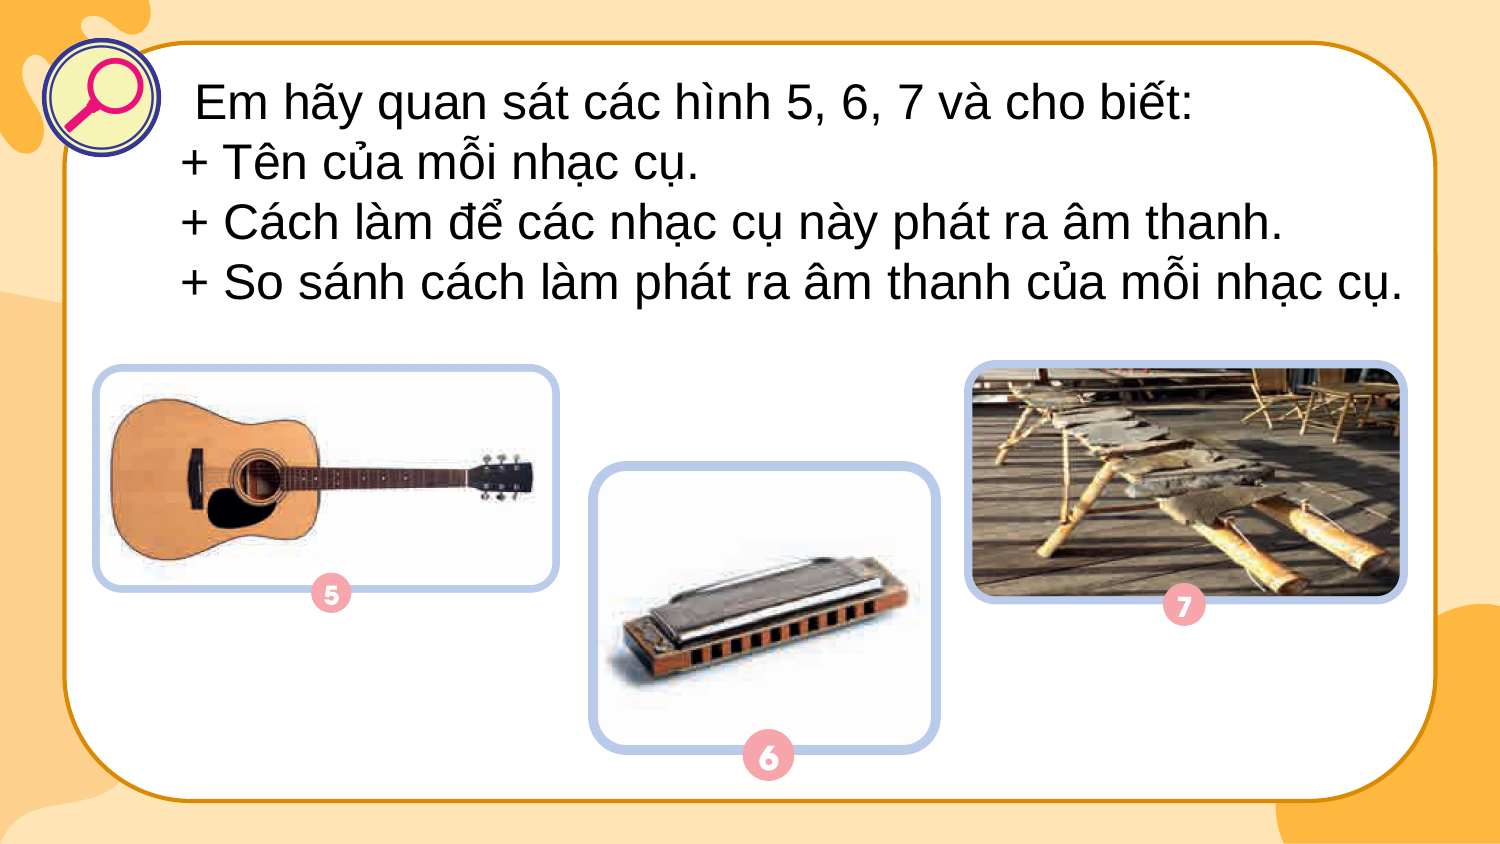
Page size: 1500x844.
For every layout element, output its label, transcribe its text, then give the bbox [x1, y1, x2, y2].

text_box [62, 158, 1438, 804]
picture [36, 32, 167, 163]
text_box [172, 40, 1380, 62]
text_box Em hãy quan sát các hình 5, 6, 7 và cho biết: + Tên của mỗi nhạc cụ. + Cách làm để các nhạc cụ này phát ra âm thanh. + So sánh cách làm phát ra âm thanh của mỗi nhạc cụ. [165, 62, 1437, 318]
picture [964, 360, 1408, 626]
picture [587, 461, 941, 781]
picture [92, 363, 561, 614]
